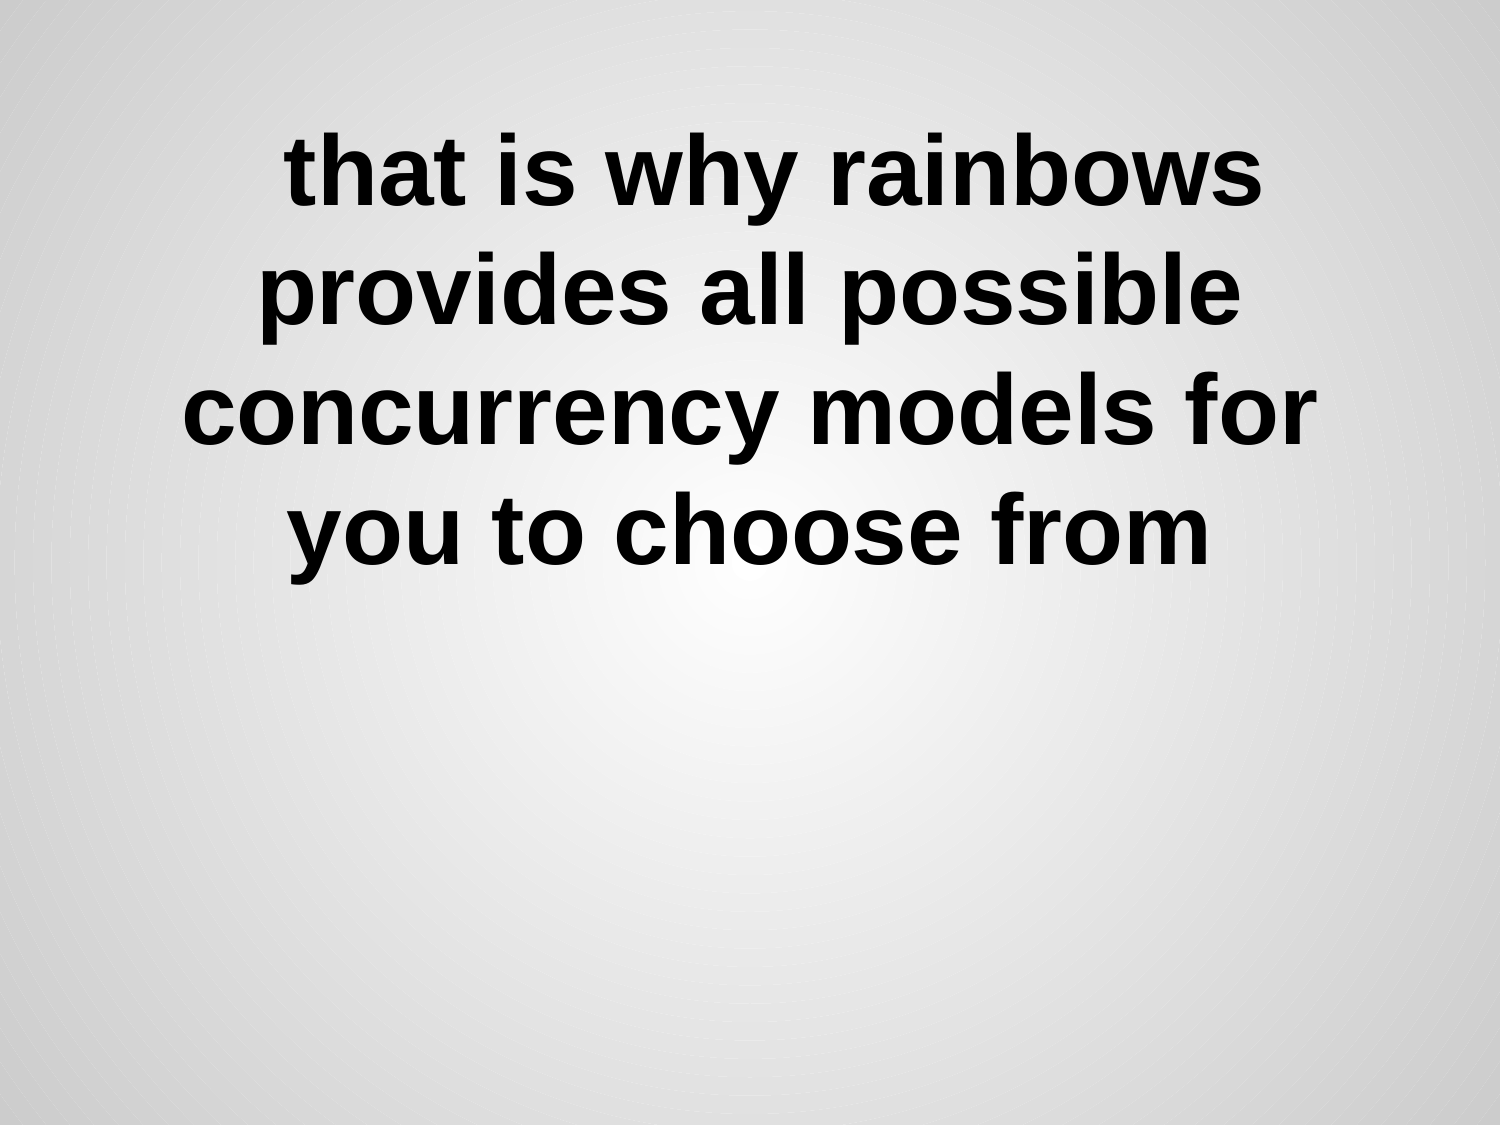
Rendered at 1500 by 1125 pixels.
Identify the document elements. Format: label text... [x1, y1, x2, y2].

title that is why rainbows provides all possible concurrency models for you to choose from [112, 90, 1388, 600]
